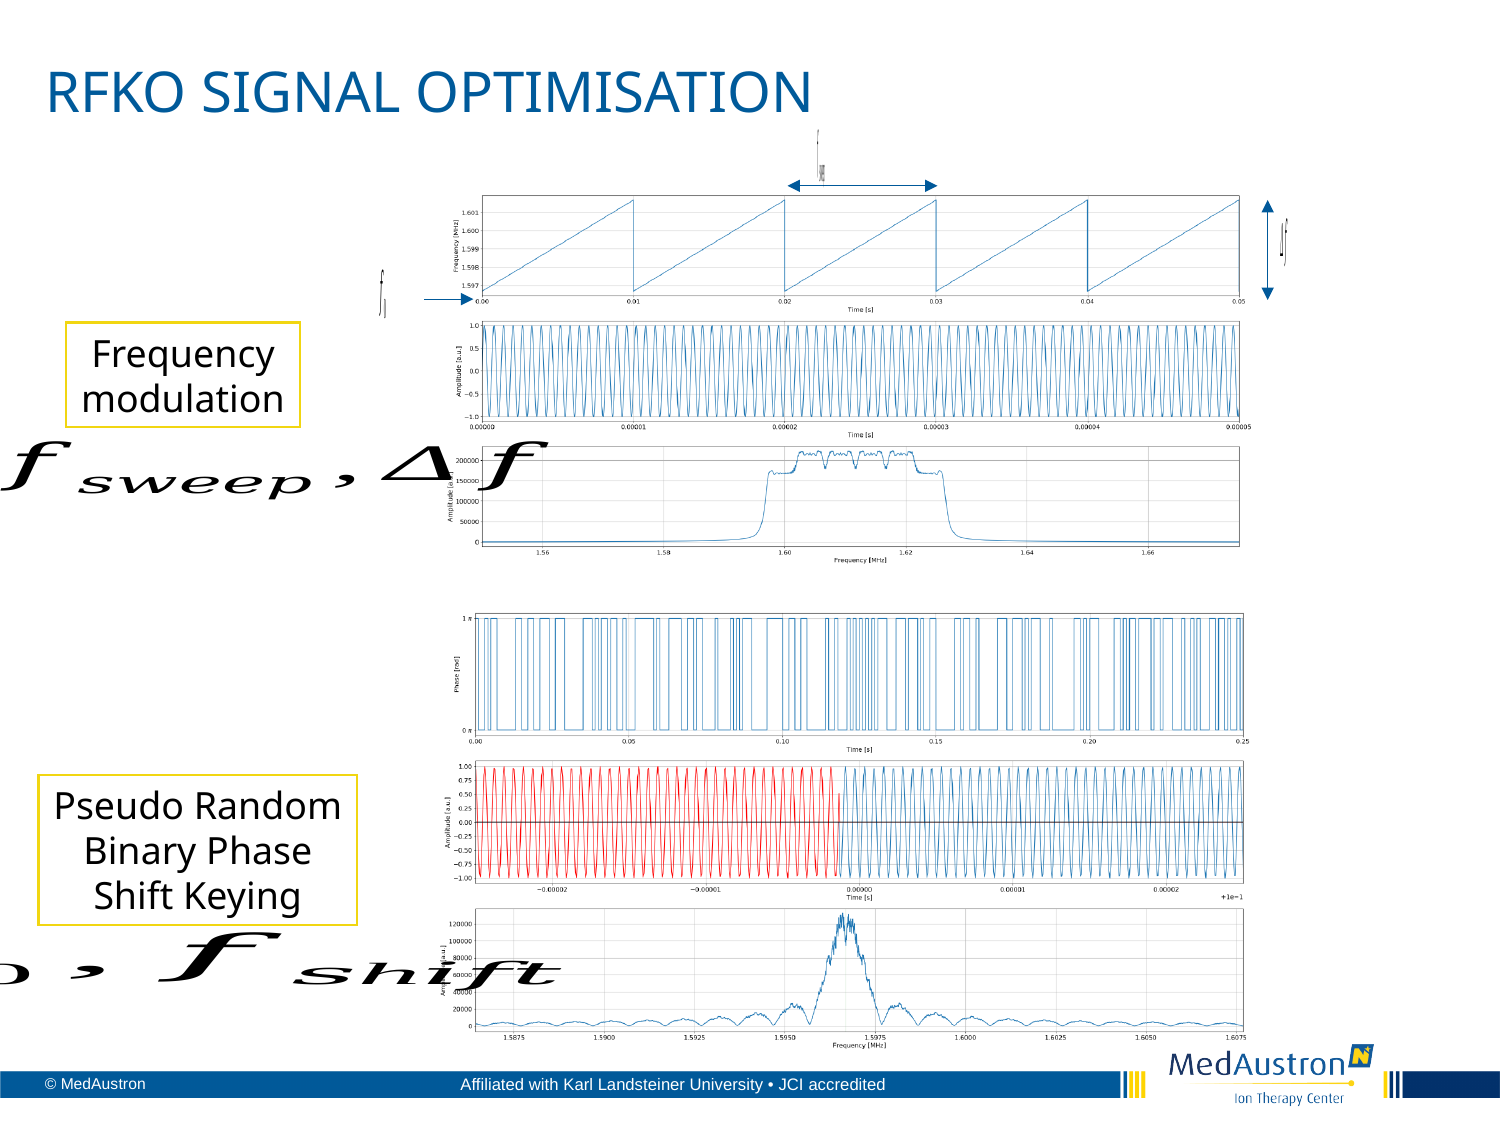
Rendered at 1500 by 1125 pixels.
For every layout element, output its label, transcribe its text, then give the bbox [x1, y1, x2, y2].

text_box Pseudo Random Binary Phase Shift Keying [37, 774, 358, 926]
text_box Frequency modulation [65, 321, 301, 428]
picture [0, 599, 1500, 1115]
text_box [1267, 199, 1288, 300]
title RFKO Signal Optimisation [30, 1, 1464, 188]
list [435, 177, 1263, 574]
